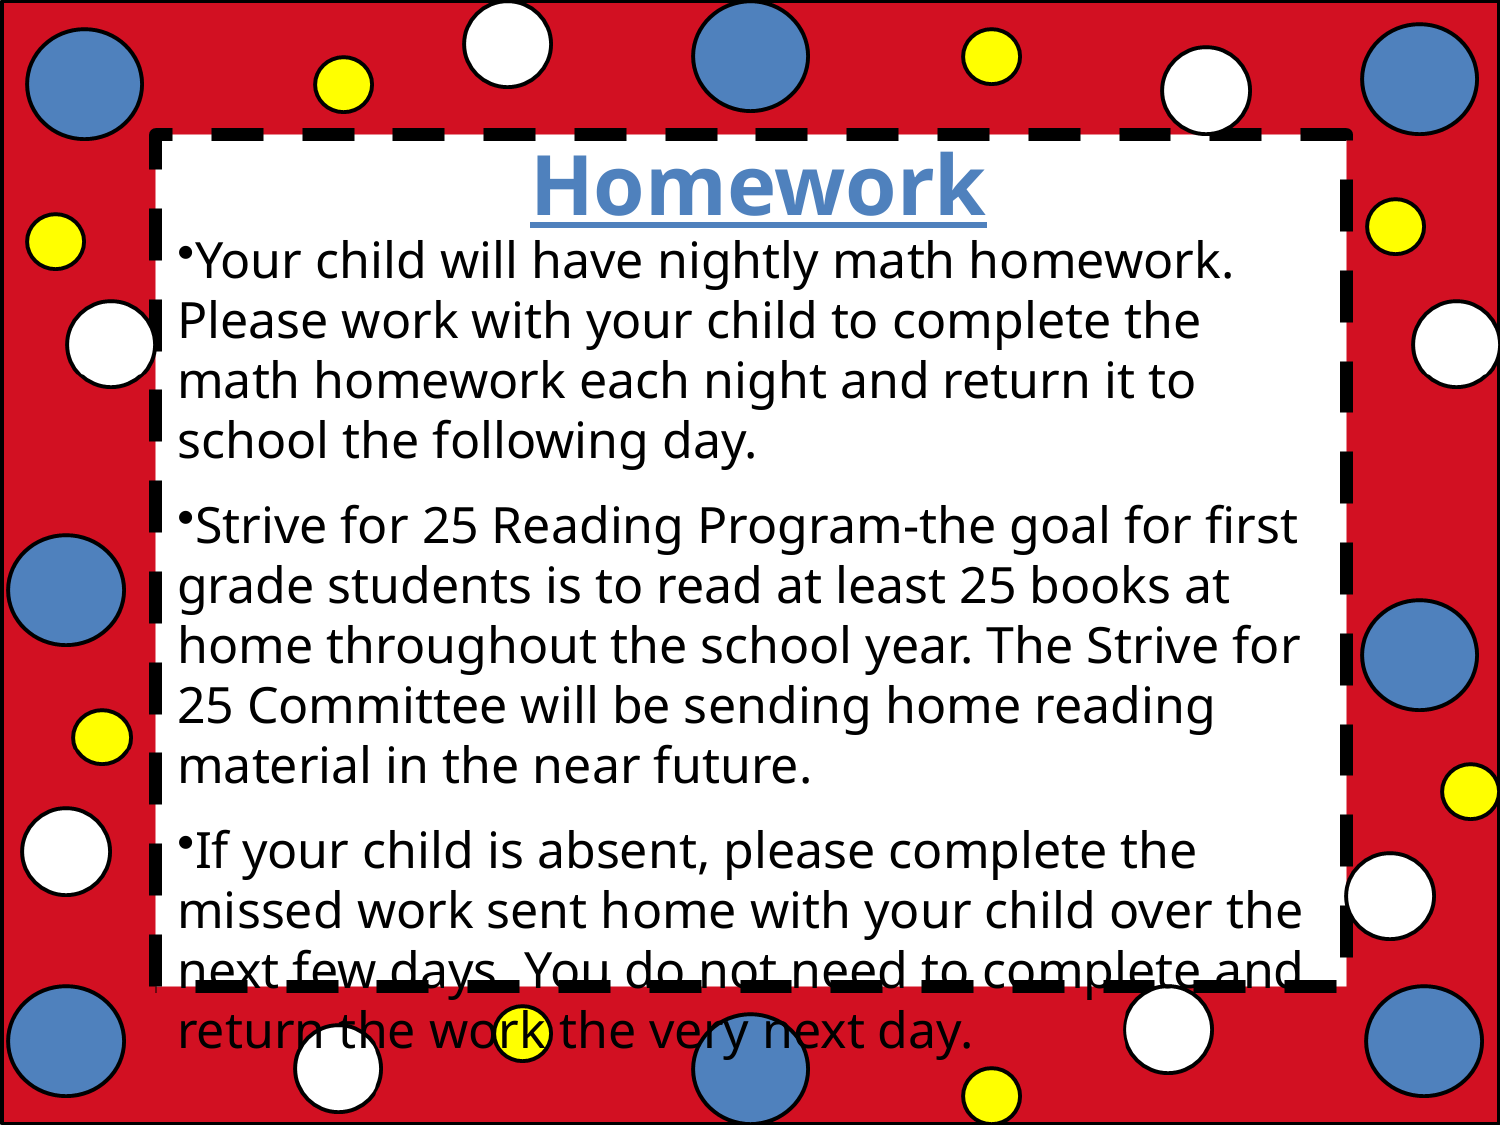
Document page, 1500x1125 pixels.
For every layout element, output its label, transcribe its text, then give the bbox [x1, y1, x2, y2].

picture [0, 0, 1500, 1125]
text_box Your child will have nightly math homework. Please work with your child to complete the math homework each night and return it to school the following day. Strive for 25 Reading Program-the goal for first grade students is to read at least 25 books at home throughout the school year. The Strive for 25 Committee will be sending home reading material in the near future. If your child is absent, please complete the missed work sent home with your child over the next few days. You do not need to complete and return the work the very next day. [162, 99, 1325, 1125]
